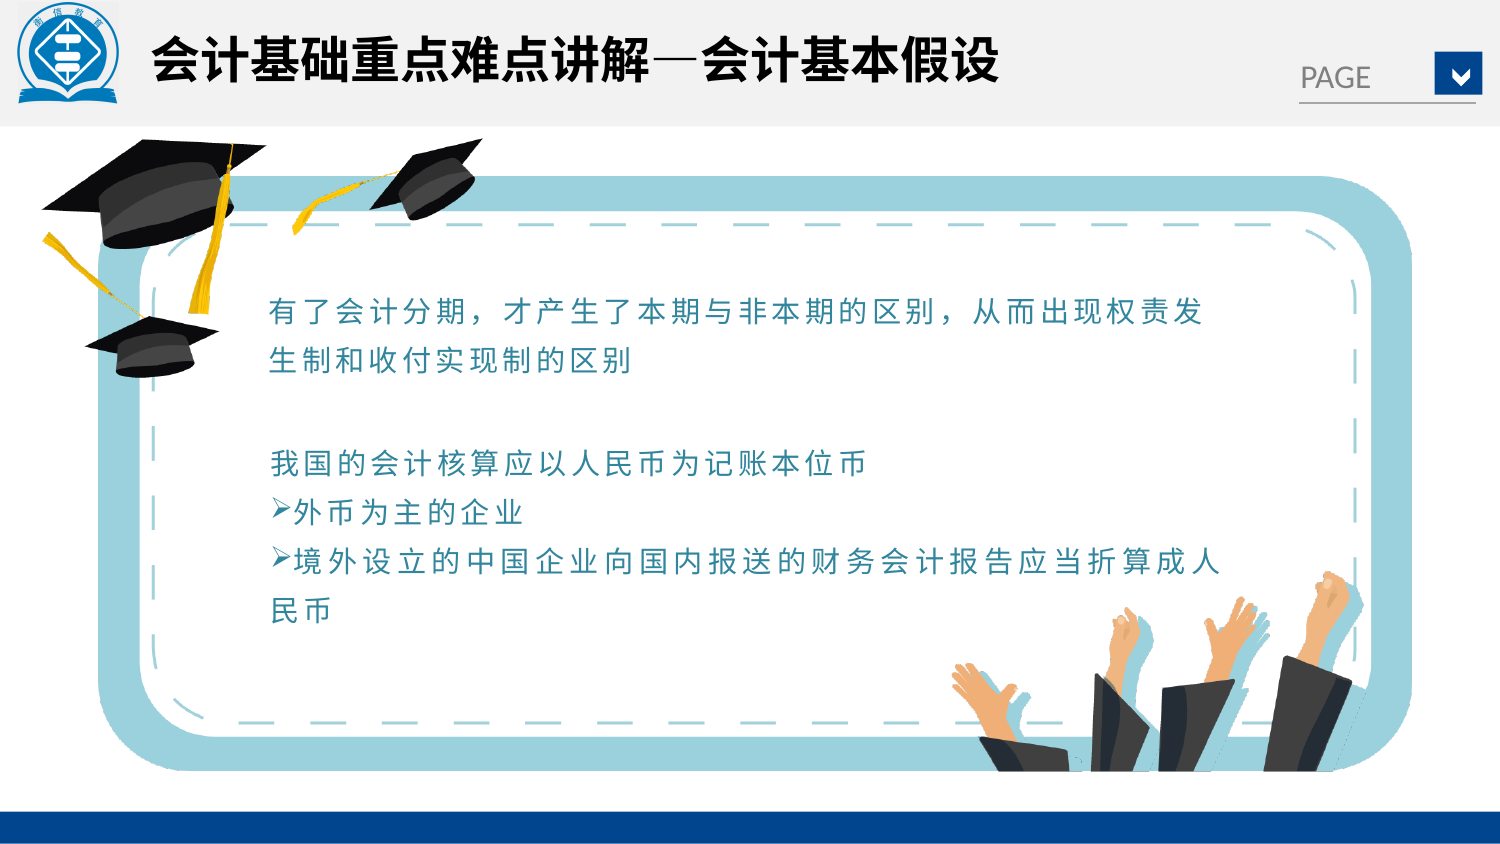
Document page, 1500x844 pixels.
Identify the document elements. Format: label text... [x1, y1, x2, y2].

slide_number [1364, 51, 1437, 97]
picture [17, 2, 119, 104]
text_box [41, 138, 1421, 786]
text_box 会计基础重点难点讲解—会计基本假设 [135, 20, 1146, 96]
